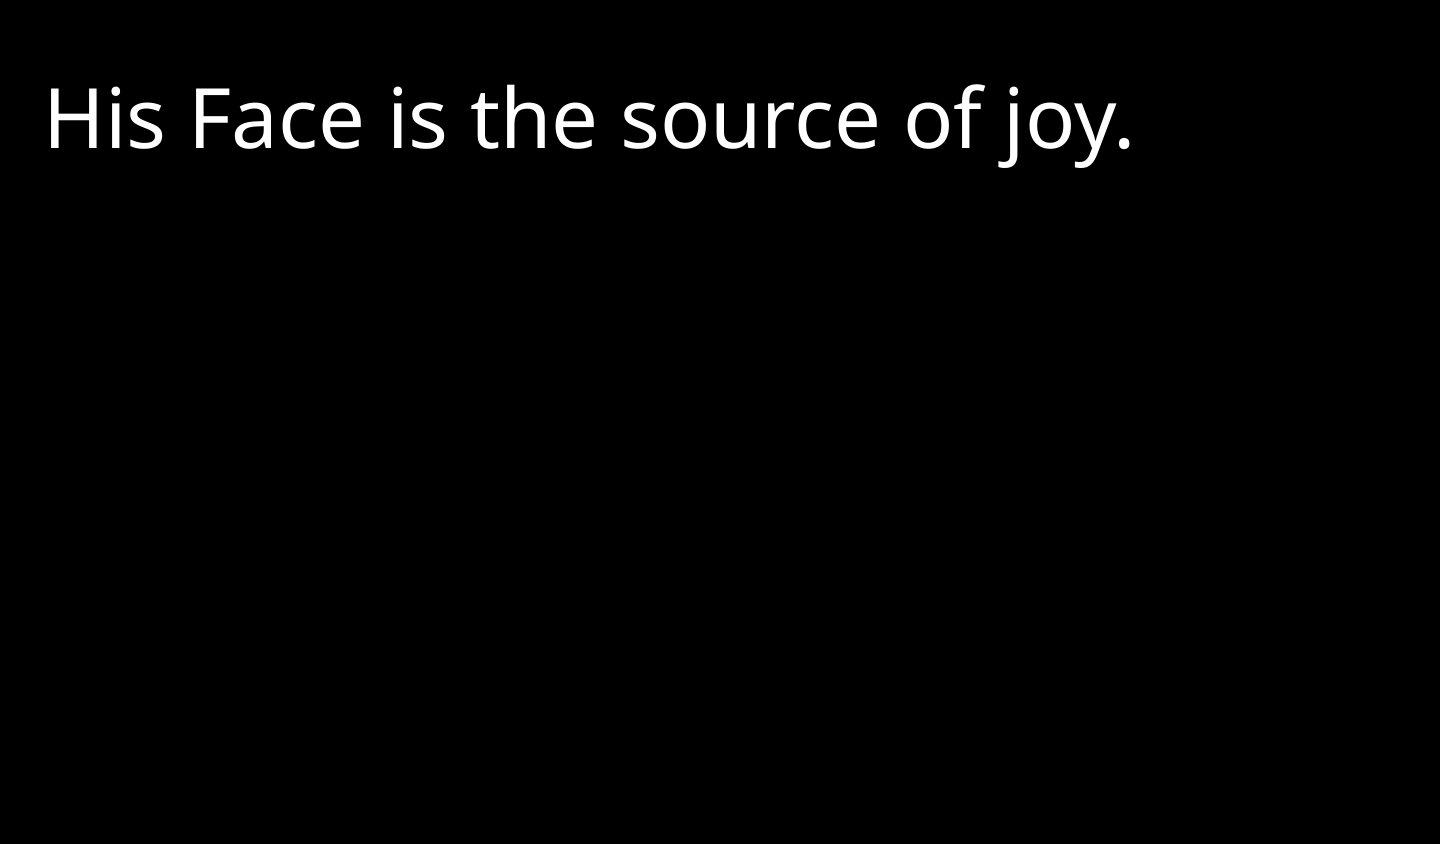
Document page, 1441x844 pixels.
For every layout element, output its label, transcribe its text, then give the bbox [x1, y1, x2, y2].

subtitle His Face is the source of joy. [32, 59, 1408, 844]
